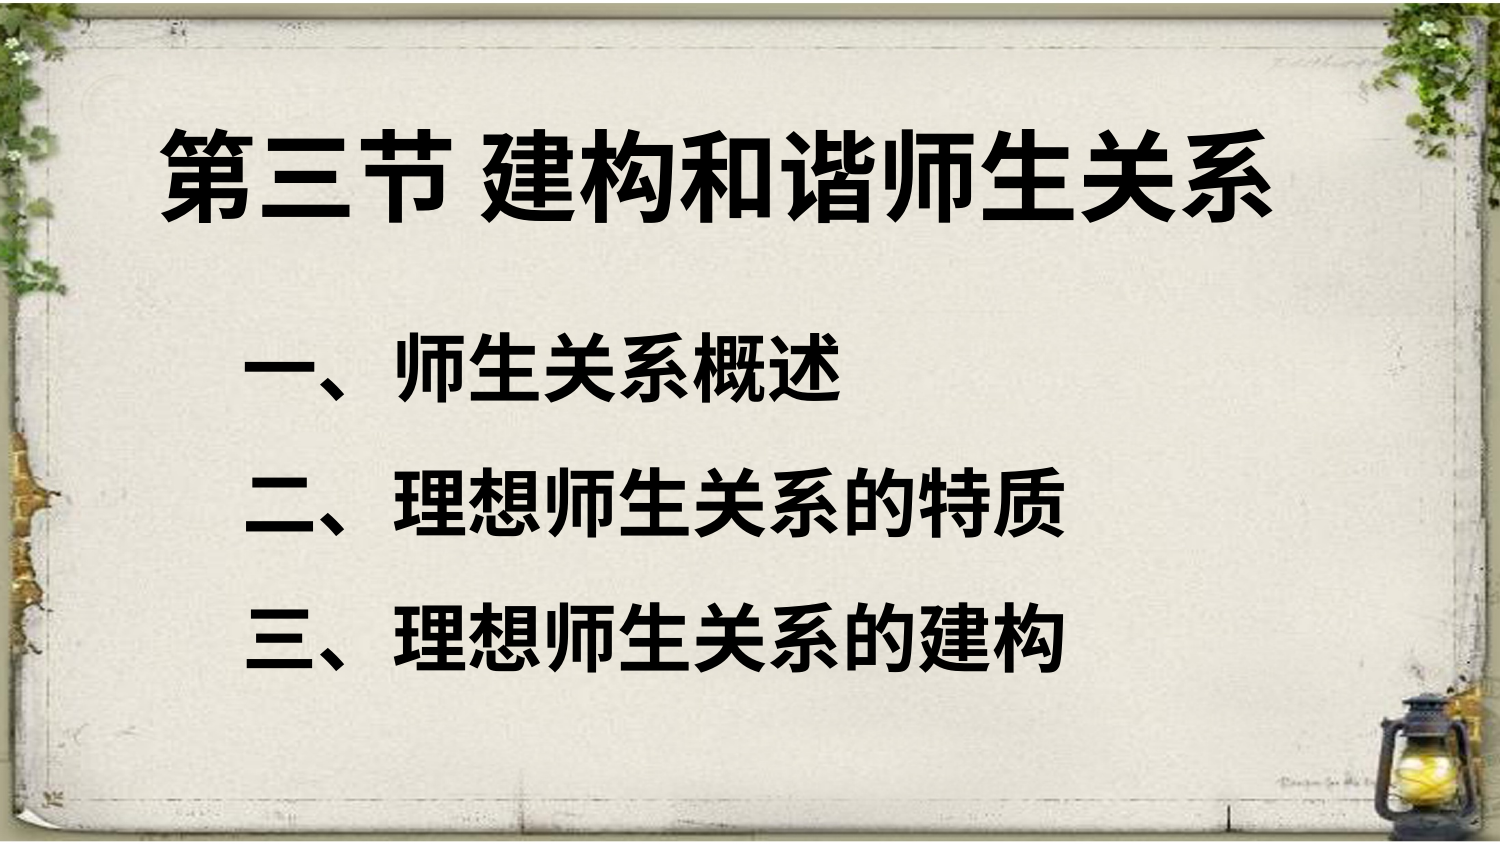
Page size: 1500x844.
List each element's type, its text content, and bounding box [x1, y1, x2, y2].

picture [0, 0, 1500, 844]
text_box 第三节 建构和谐师生关系 [140, 92, 1500, 256]
text_box 一、师生关系概述 二、理想师生关系的特质 三、理想师生关系的建构 [227, 269, 1387, 690]
